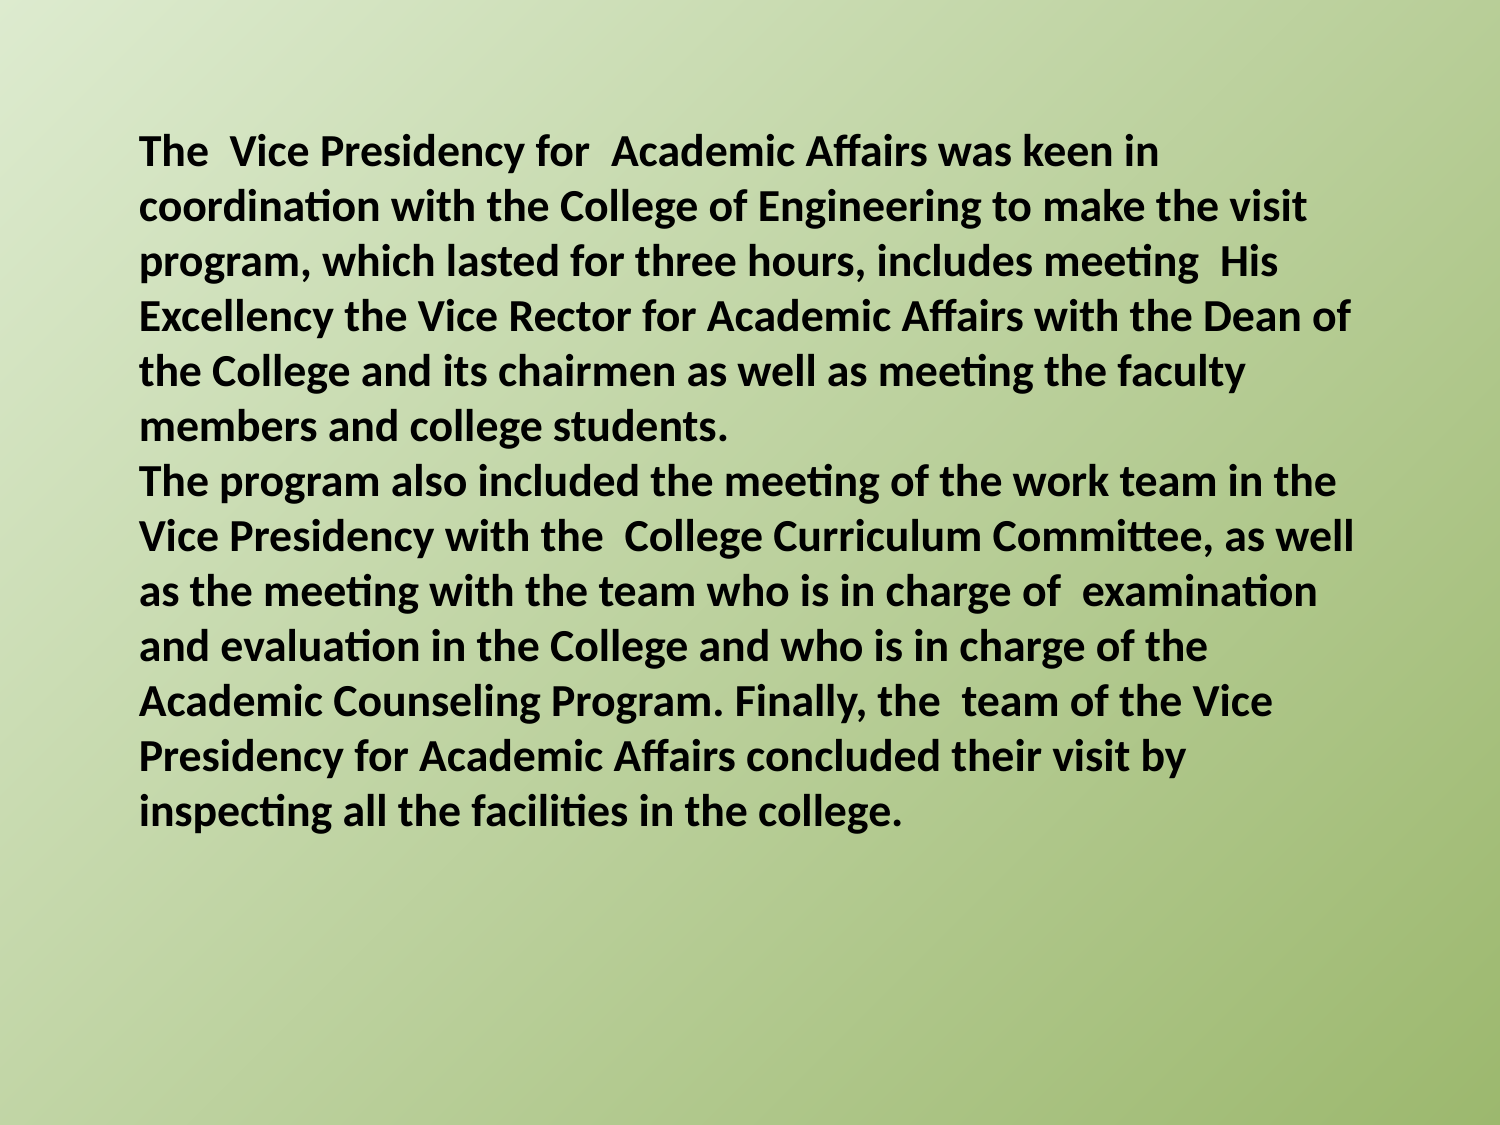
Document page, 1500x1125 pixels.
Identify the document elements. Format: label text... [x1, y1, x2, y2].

text_box The Vice Presidency for Academic Affairs was keen in coordination with the College of Engineering to make the visit program, which lasted for three hours, includes meeting His Excellency the Vice Rector for Academic Affairs with the Dean of the College and its chairmen as well as meeting the faculty members and college students. The program also included the meeting of the work team in the Vice Presidency with the College Curriculum Committee, as well as the meeting with the team who is in charge of examination and evaluation in the College and who is in charge of the Academic Counseling Program. Finally, the team of the Vice Presidency for Academic Affairs concluded their visit by inspecting all the facilities in the college. [123, 113, 1376, 954]
